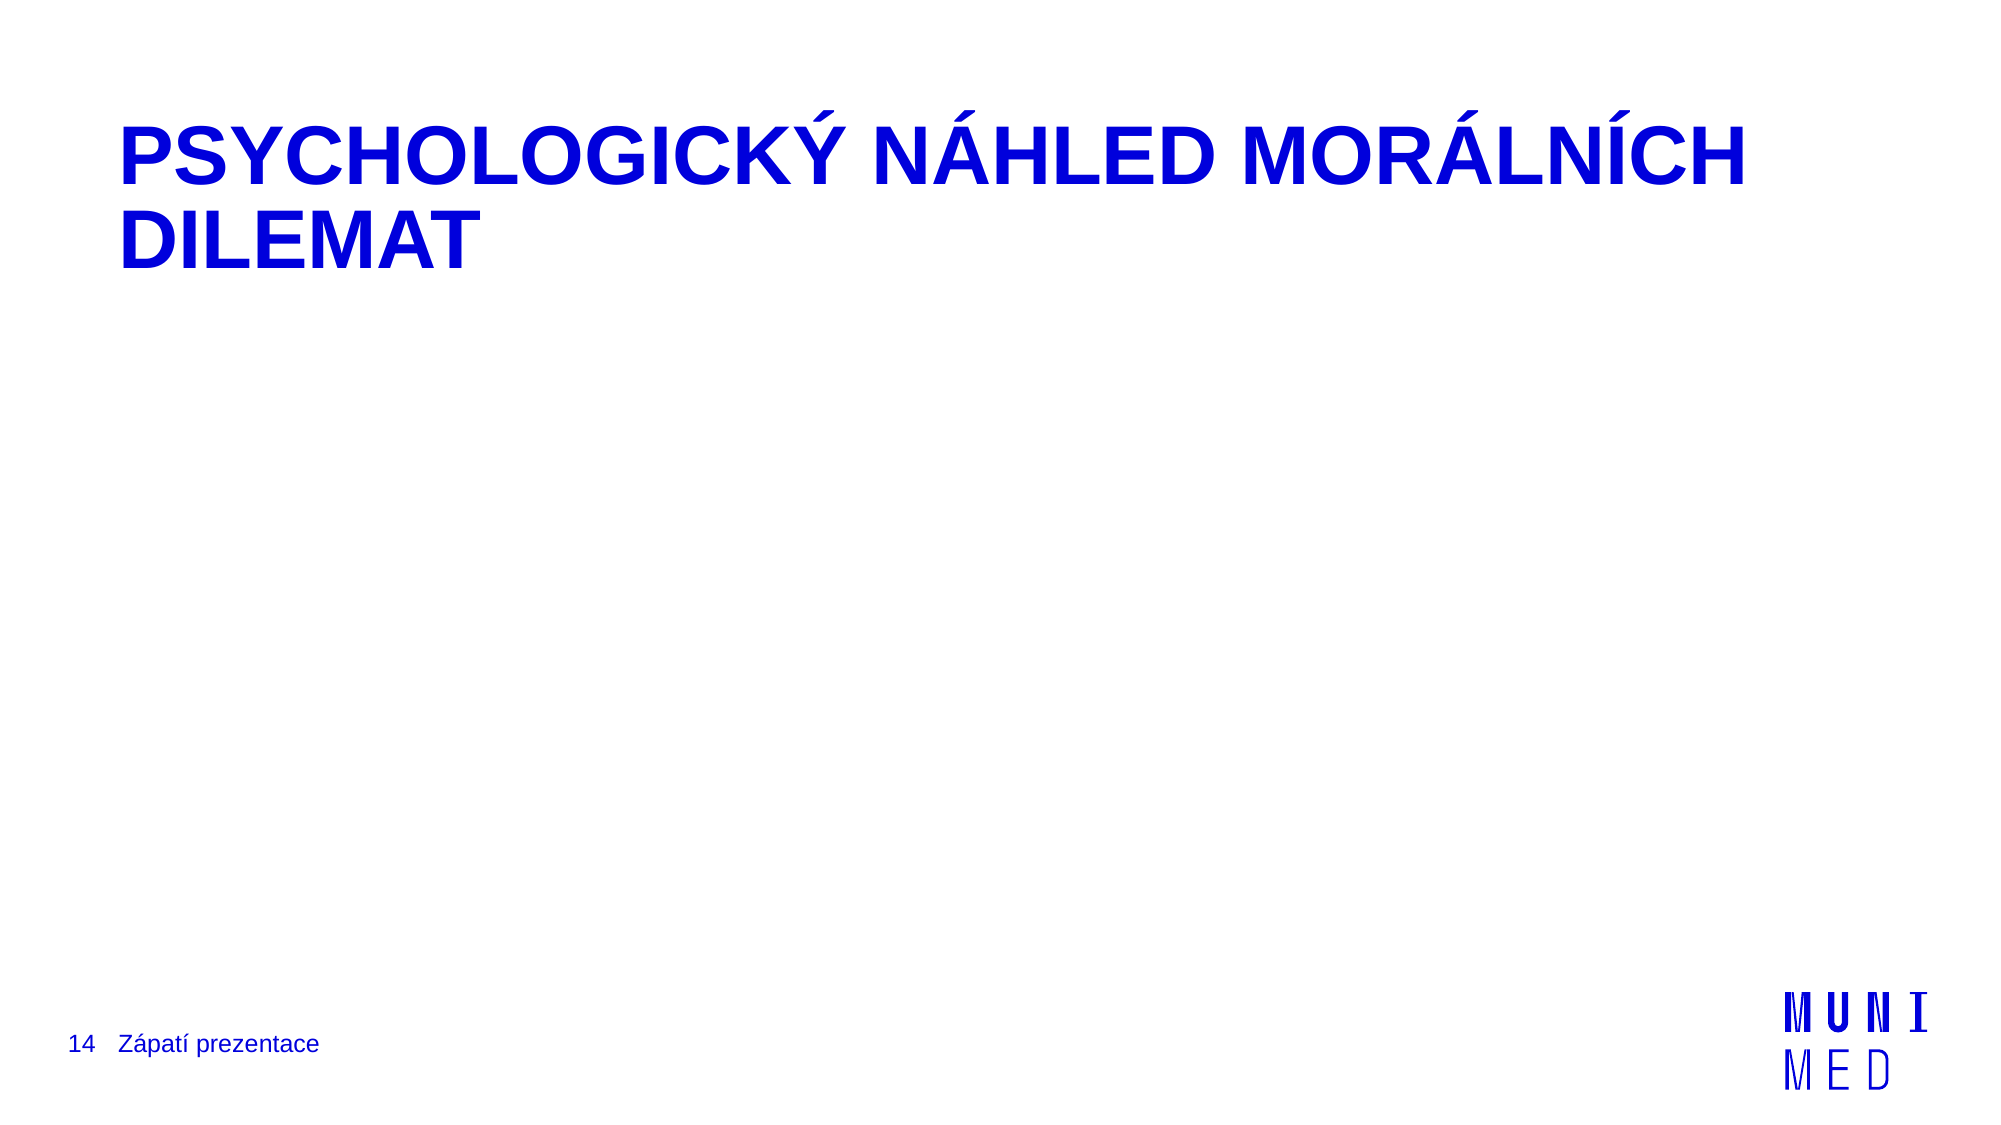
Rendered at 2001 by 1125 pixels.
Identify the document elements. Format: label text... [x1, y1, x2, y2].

slide_number 14 [67, 1021, 110, 1063]
title PSYCHOLOGICKÝ NÁHLED MORÁLNÍCH DILEMAT [118, 118, 1883, 193]
footer Zápatí prezentace [118, 1021, 1418, 1063]
